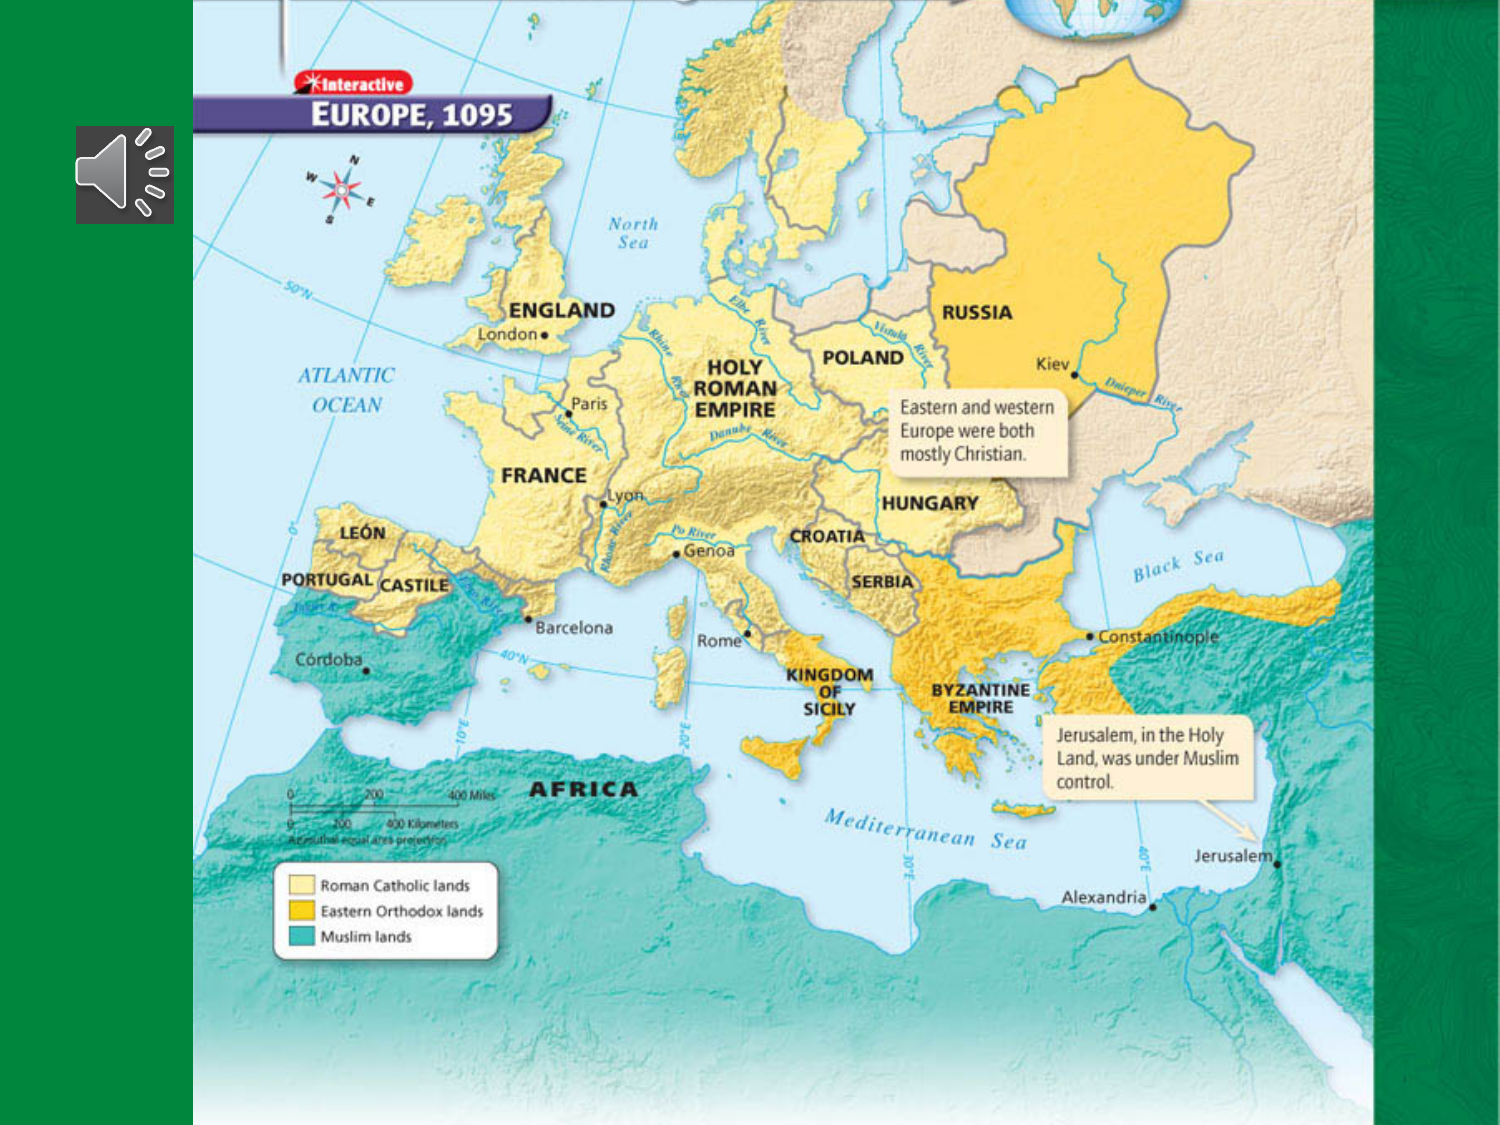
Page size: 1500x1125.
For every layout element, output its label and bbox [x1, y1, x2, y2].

picture [74, 124, 176, 226]
picture [193, 0, 1500, 1125]
